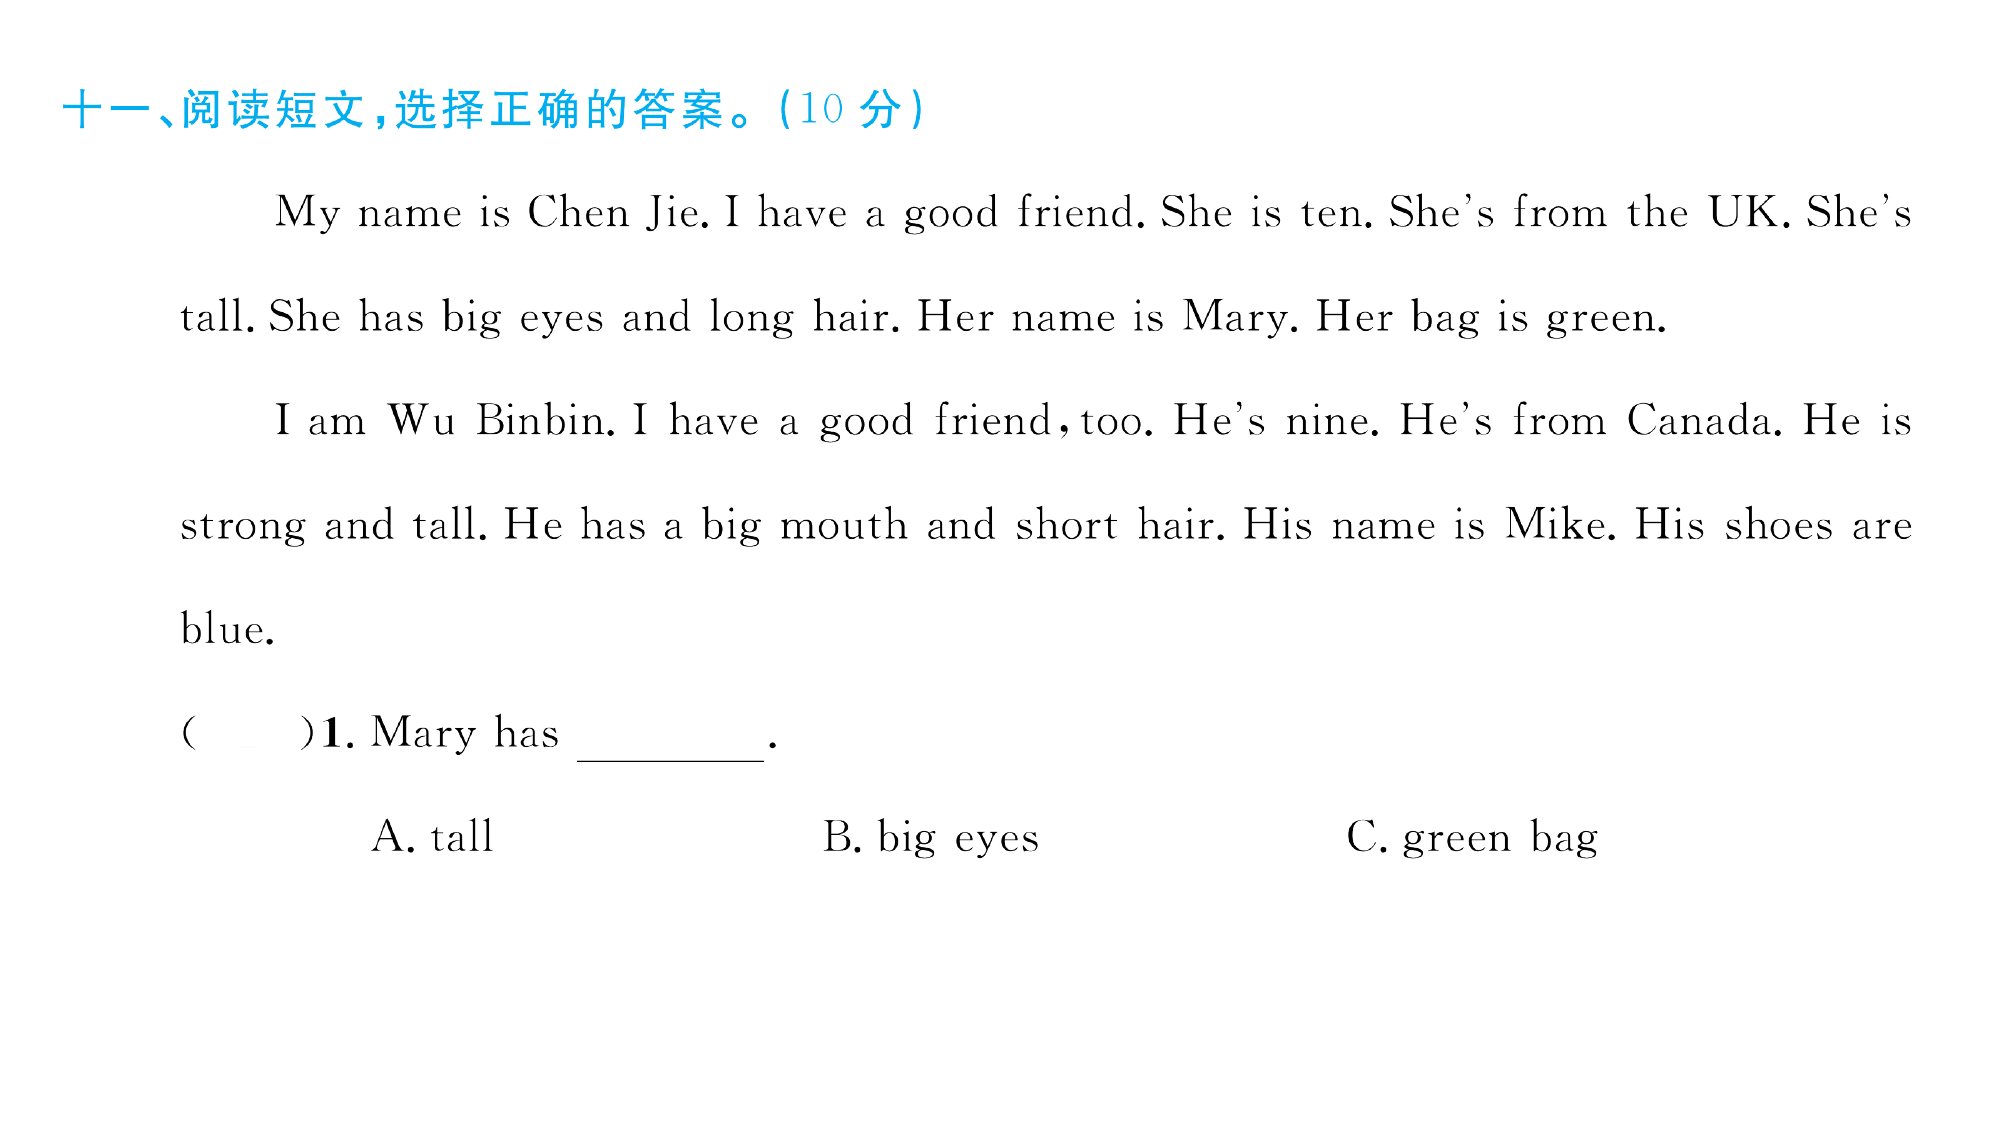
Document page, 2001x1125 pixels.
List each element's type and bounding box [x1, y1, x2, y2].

picture [58, 58, 1949, 878]
